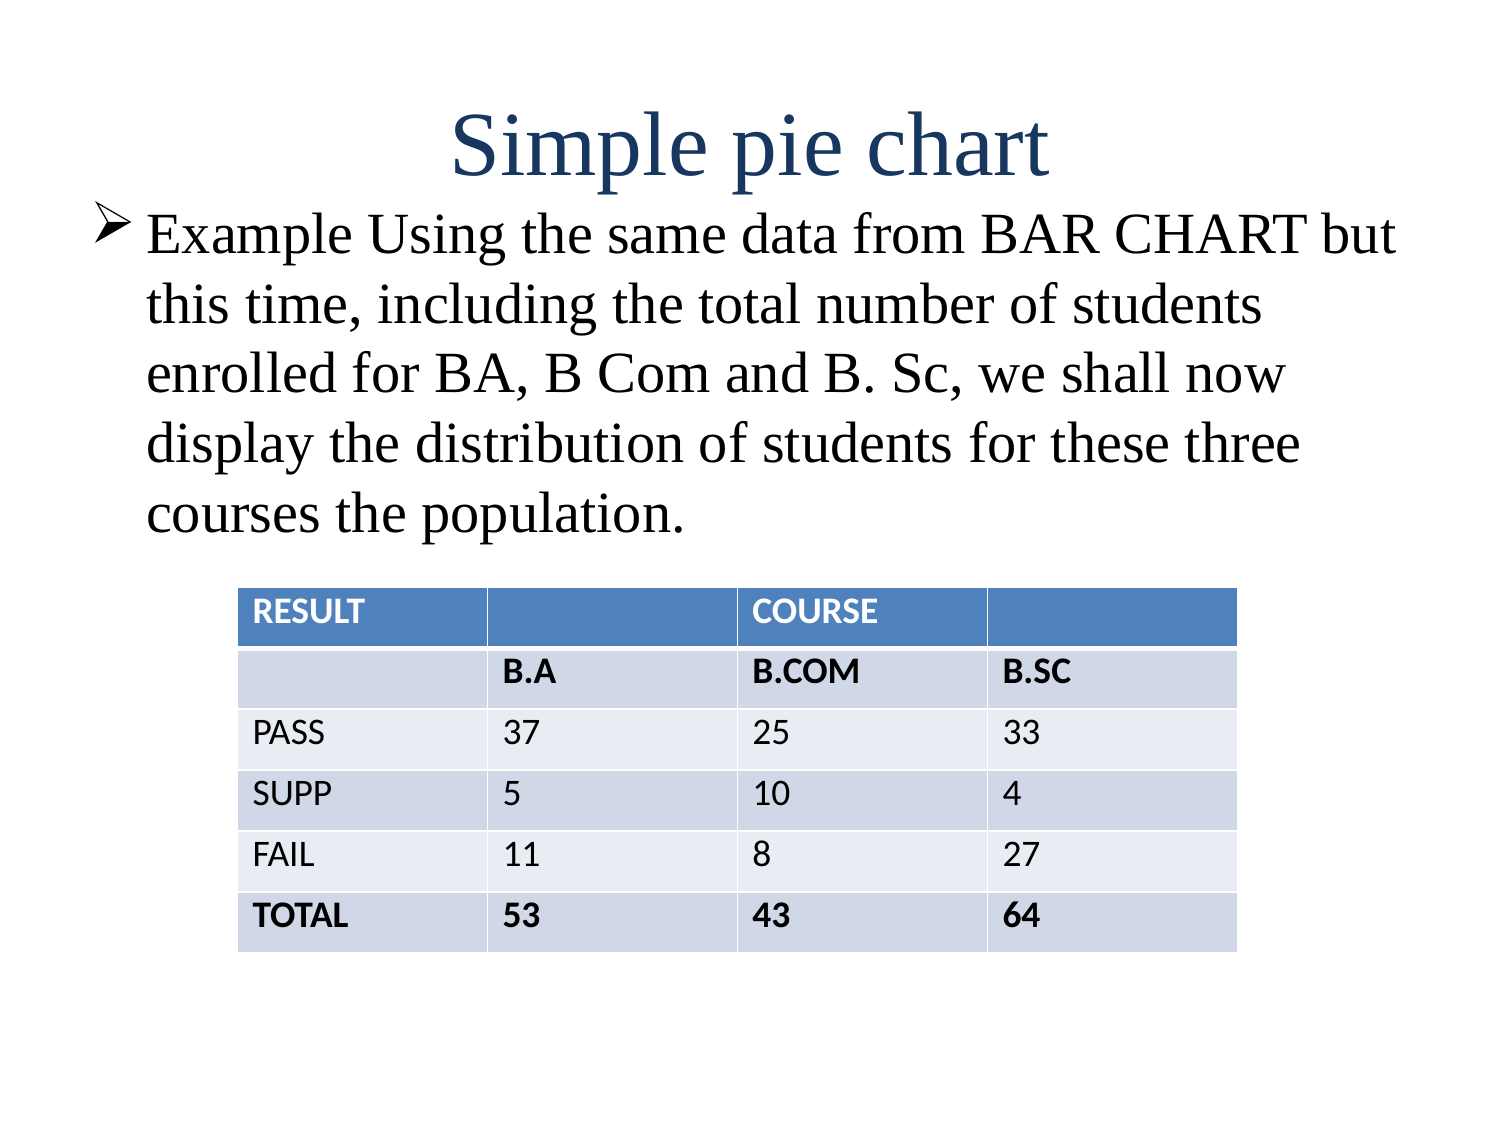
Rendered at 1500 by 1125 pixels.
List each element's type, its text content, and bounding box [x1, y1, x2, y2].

table_cell SUPP [238, 771, 487, 830]
table_cell 33 [988, 710, 1237, 769]
title Simple pie chart [75, 45, 1425, 187]
table_cell 4 [988, 771, 1237, 830]
table_cell FAIL [238, 832, 487, 891]
table_header [988, 588, 1237, 646]
table_header COURSE [738, 588, 987, 646]
table_cell 10 [738, 771, 987, 830]
table_cell B.SC [988, 651, 1237, 708]
table_cell 43 [738, 893, 987, 952]
table_cell 27 [988, 832, 1237, 891]
table_cell 53 [488, 893, 737, 952]
table_header RESULT [238, 588, 487, 646]
table_header [488, 588, 737, 646]
table_cell [238, 651, 487, 708]
table_cell 8 [738, 832, 987, 891]
table_cell 64 [988, 893, 1237, 952]
list Example Using the same data from BAR CHART but this time, including the total number of students enrolled for BA, B Com and B. Sc, we shall now display the distribution of students for these three courses the population. [75, 187, 1425, 1125]
table_cell 37 [488, 710, 737, 769]
table_cell PASS [238, 710, 487, 769]
table_cell B.COM [738, 651, 987, 708]
table_cell 5 [488, 771, 737, 830]
table_cell 11 [488, 832, 737, 891]
table_cell B.A [488, 651, 737, 708]
table_cell 25 [738, 710, 987, 769]
table_cell TOTAL [238, 893, 487, 952]
